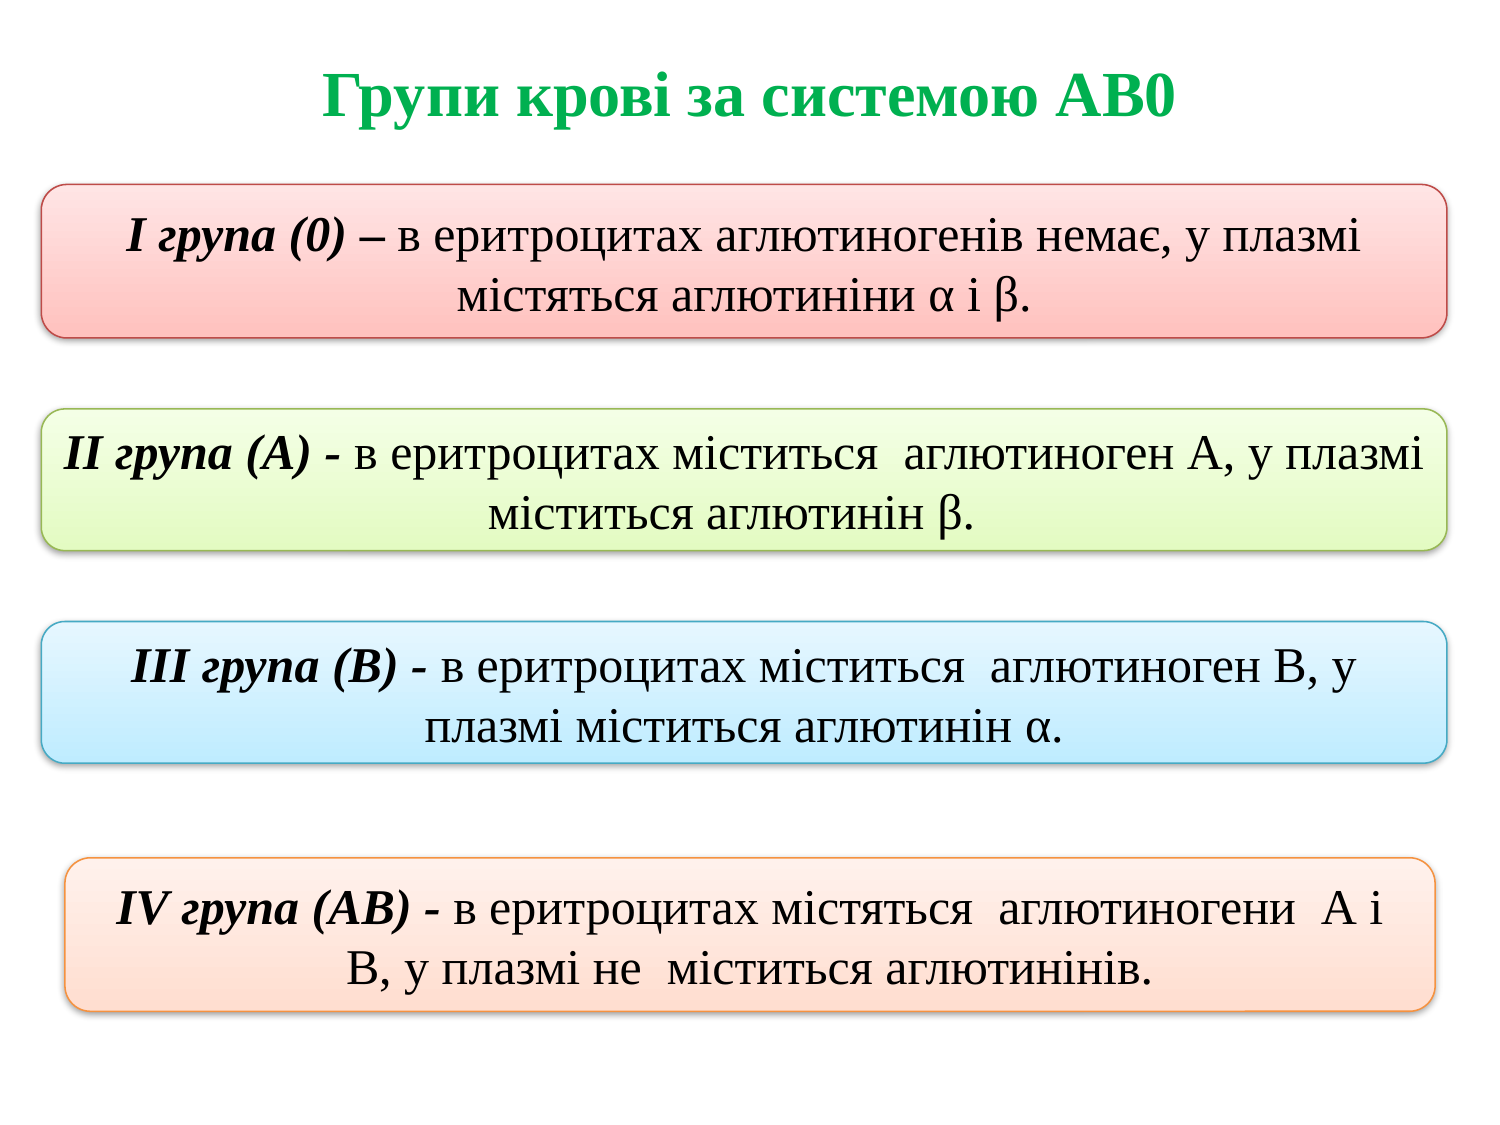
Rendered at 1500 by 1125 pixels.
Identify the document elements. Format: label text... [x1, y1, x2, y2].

title Групи крові за системою АВ0 [75, 45, 1425, 138]
text_box І група (0) – в еритроцитах аглютиногенів немає, у плазмі містяться аглютиніни α і β. [40, 183, 1448, 339]
text_box ІІІ група (В) - в еритроцитах міститься аглютиноген В, у плазмі міститься аглютинін α. [40, 620, 1448, 764]
text_box ІV група (АB) - в еритроцитах містяться аглютиногени А і В, у плазмі не міститься аглютинінів. [64, 857, 1436, 1013]
text_box ІІ група (А) - в еритроцитах міститься аглютиноген А, у плазмі міститься аглютинін β. [40, 408, 1448, 552]
